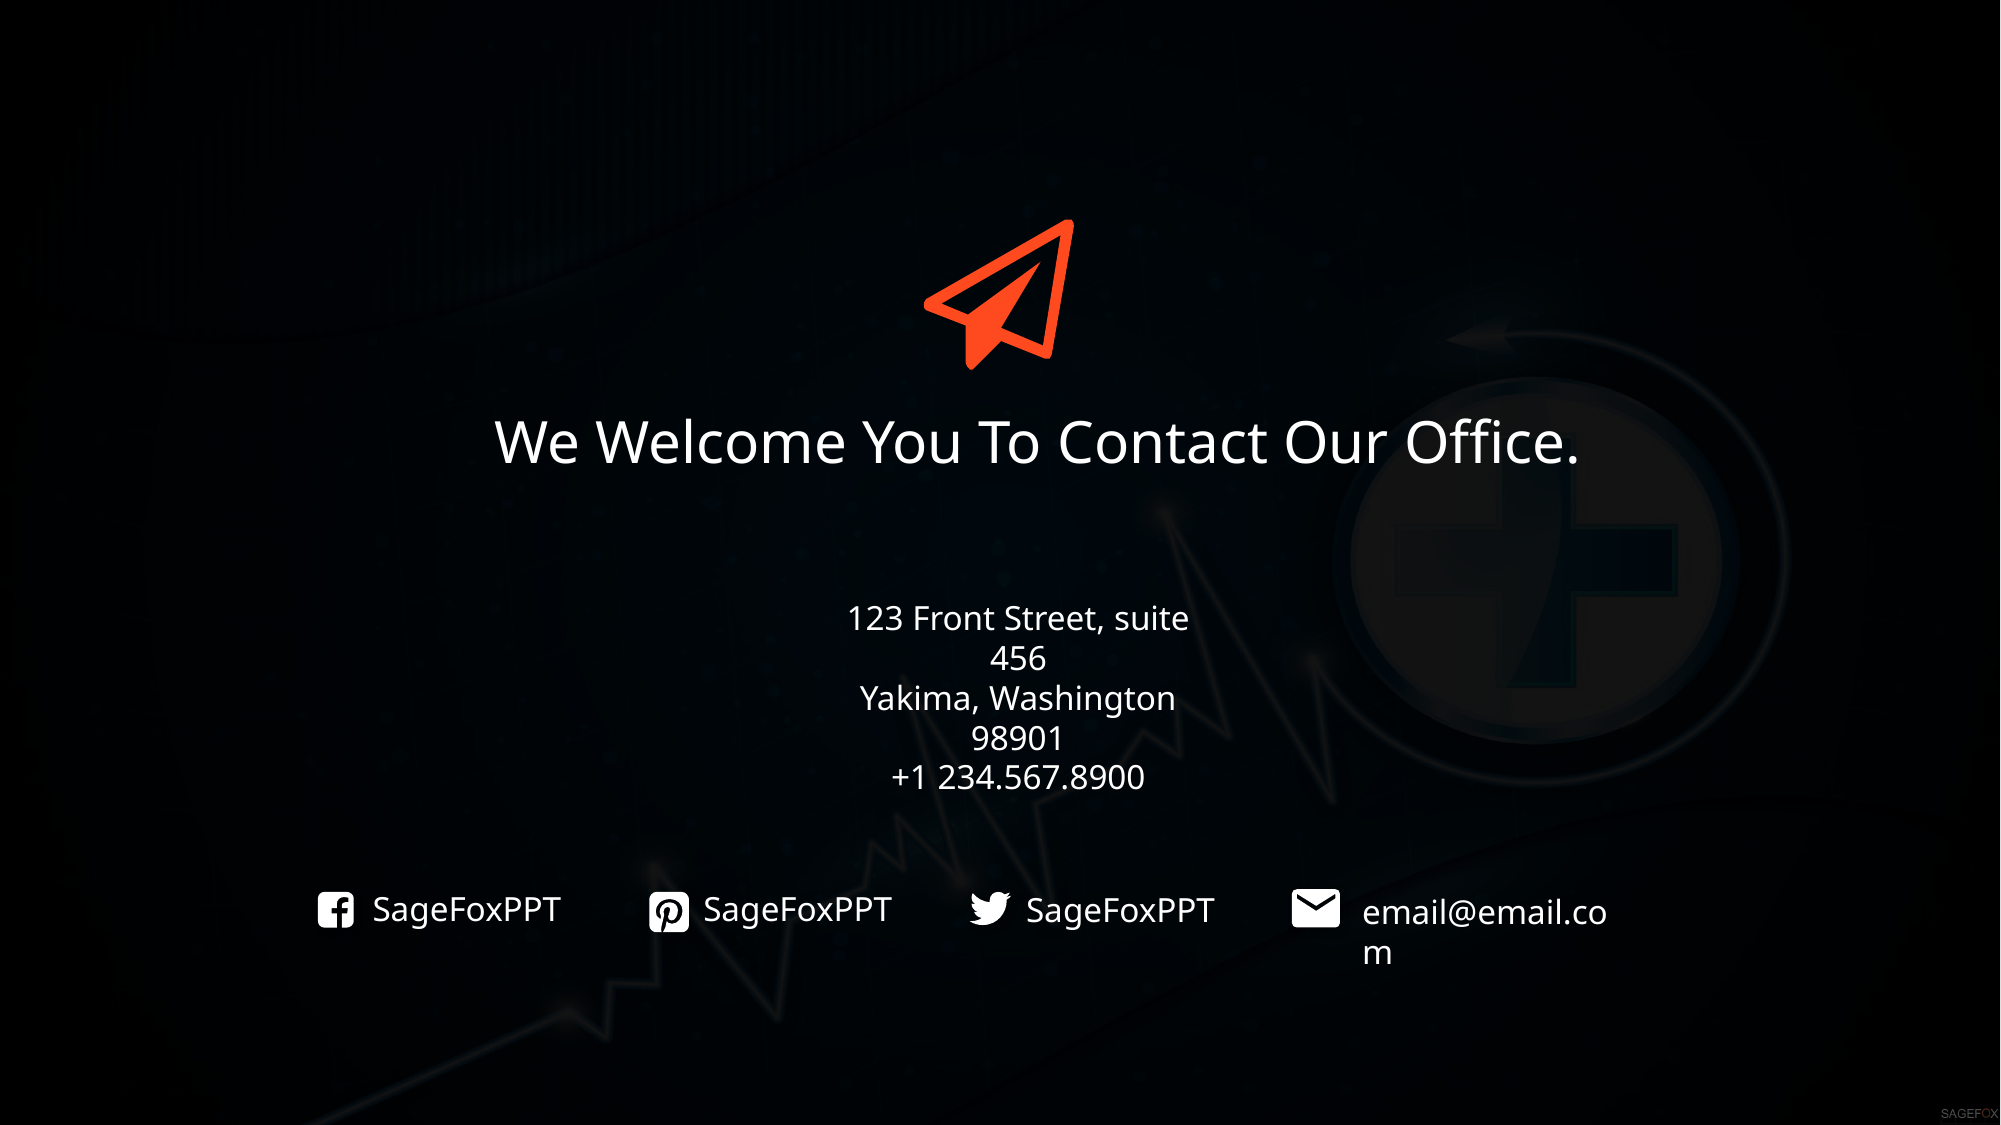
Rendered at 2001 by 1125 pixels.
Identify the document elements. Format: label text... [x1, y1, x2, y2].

text_box SageFoxPPT [688, 880, 929, 936]
text_box SageFoxPPT [1011, 881, 1252, 937]
text_box [649, 891, 688, 933]
text_box [1291, 889, 1340, 928]
text_box [923, 219, 1074, 370]
text_box [0, 0, 2000, 1125]
text_box We Welcome You To Contact Our Office. [477, 398, 1598, 483]
text_box [969, 891, 1011, 926]
text_box email@email.com [1347, 884, 1649, 979]
text_box 123 Front Street, suite 456 Yakima, Washington 98901 +1 234.567.8900 [808, 589, 1229, 804]
text_box [317, 891, 354, 928]
text_box SageFoxPPT [357, 880, 598, 936]
